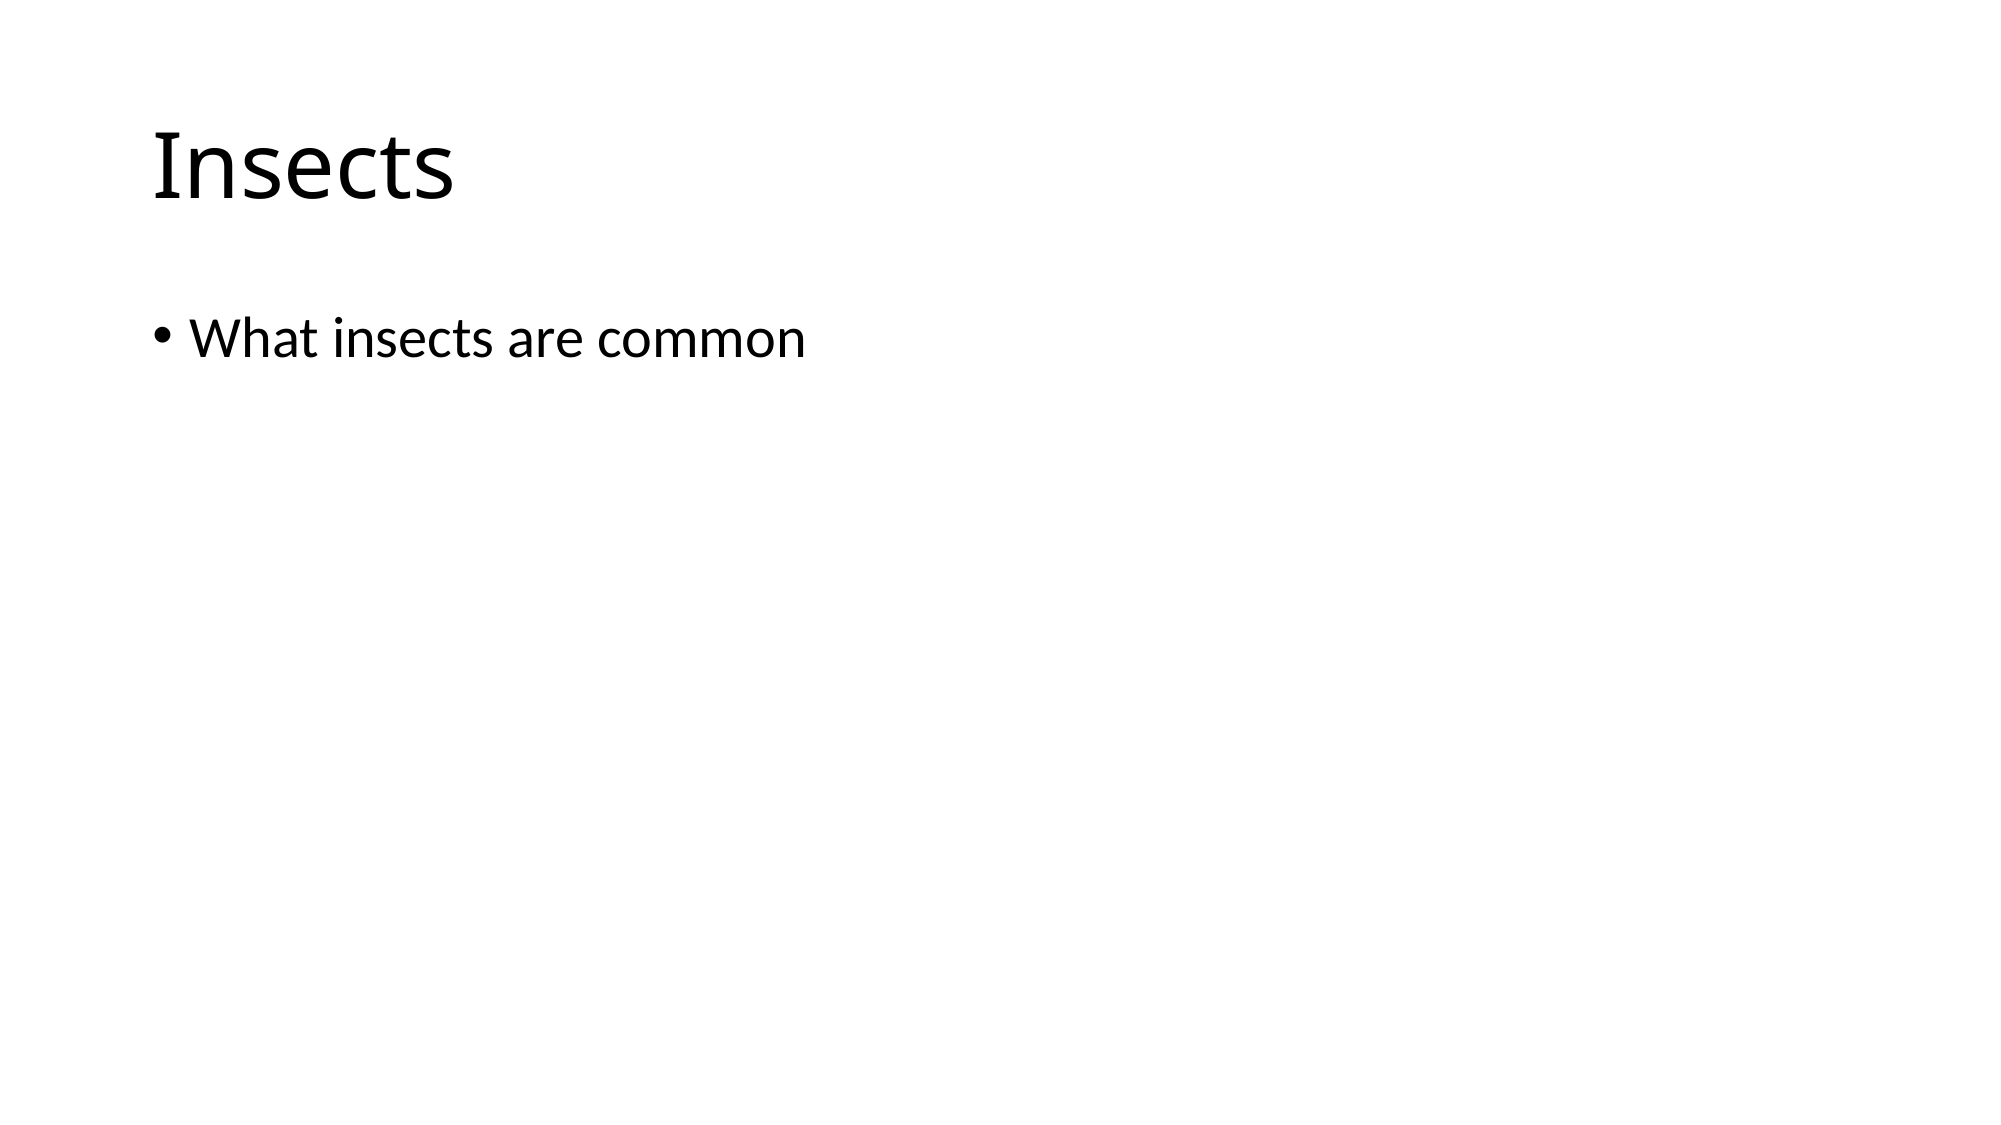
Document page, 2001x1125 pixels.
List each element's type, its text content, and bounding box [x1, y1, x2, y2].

list What insects are common [137, 299, 1863, 1014]
title Insects [137, 59, 1863, 278]
